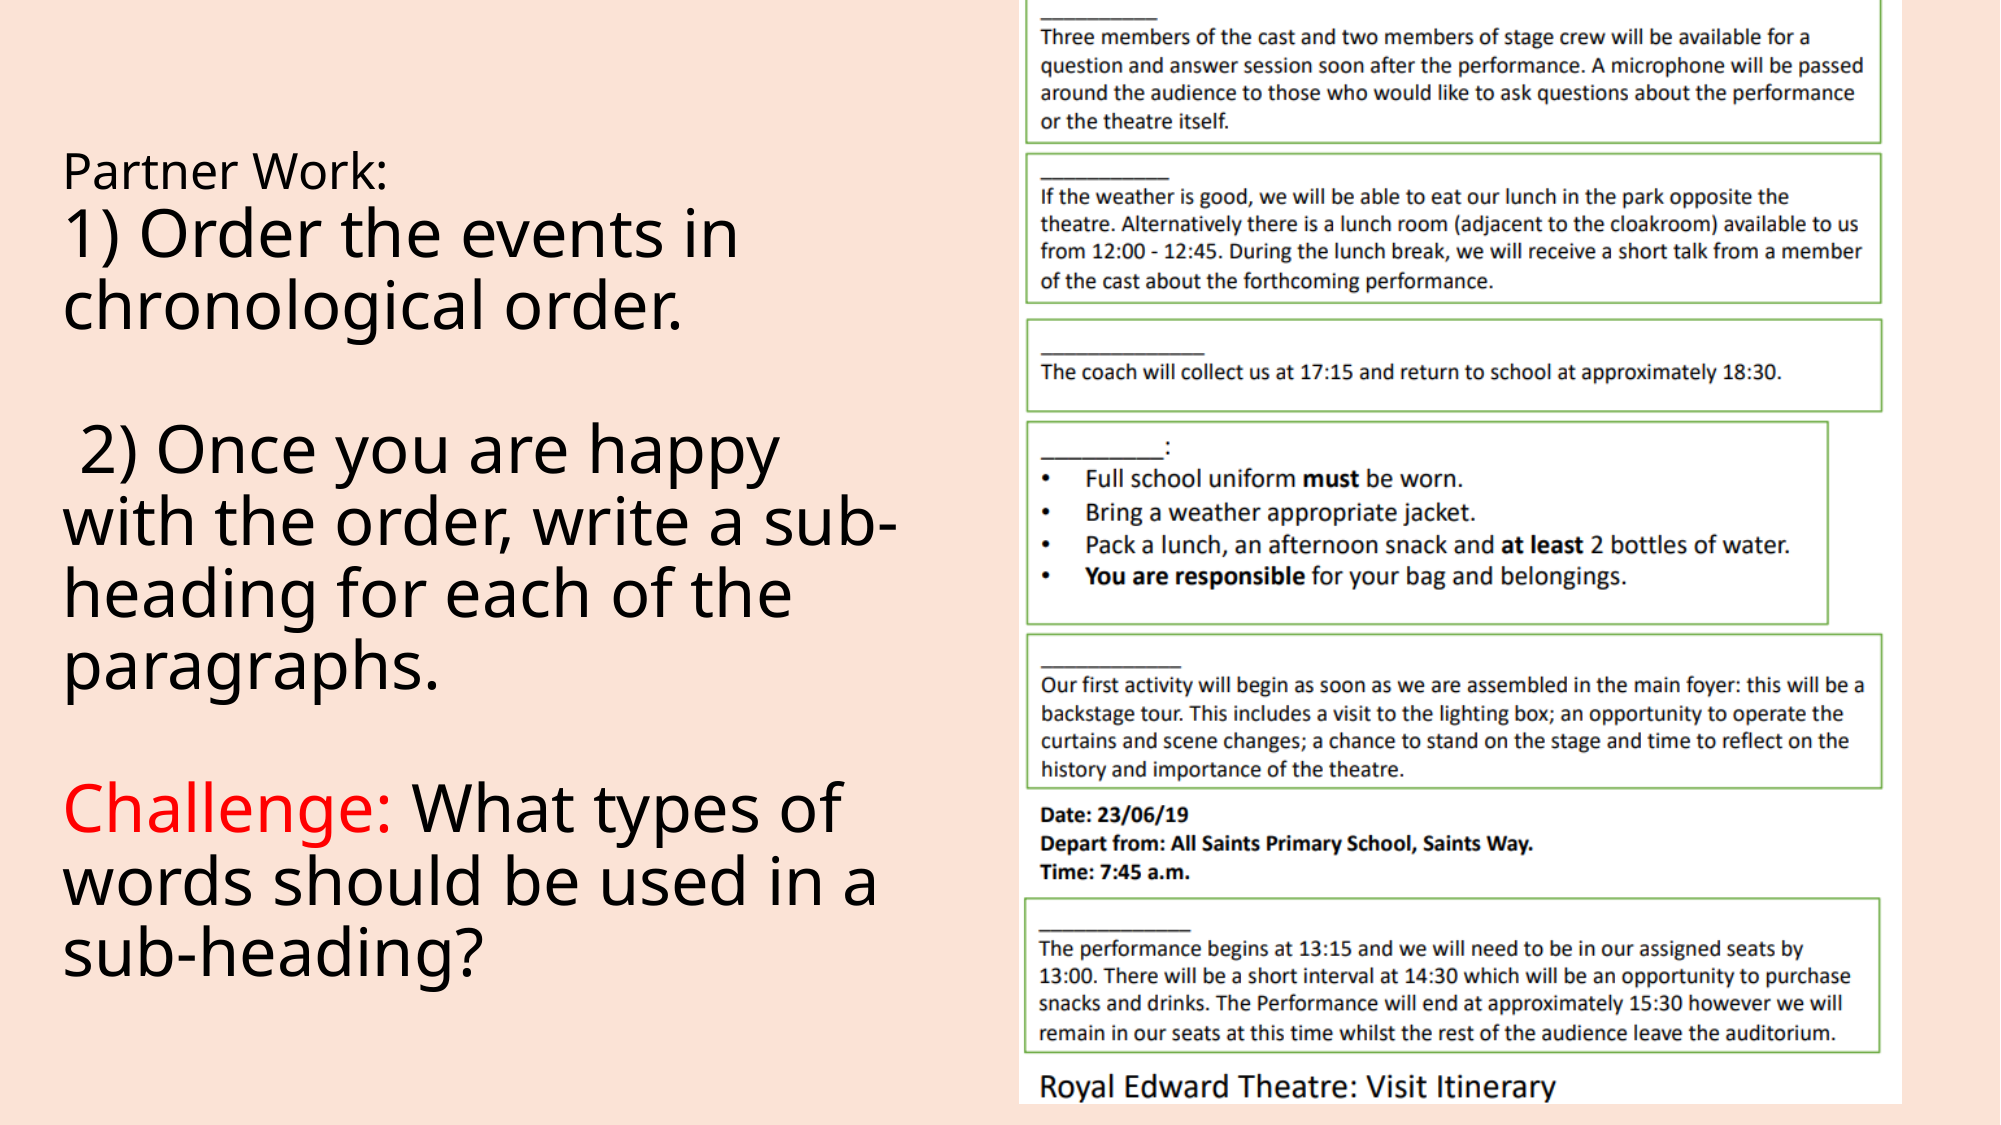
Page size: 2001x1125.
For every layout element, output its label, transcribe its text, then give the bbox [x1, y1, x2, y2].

title Partner Work: 1) Order the events in chronological order. 2) Once you are happy with the order, write a sub-heading for each of the paragraphs. Challenge: What types of words should be used in a sub-heading? [47, 458, 930, 680]
picture [1018, 0, 1903, 1105]
